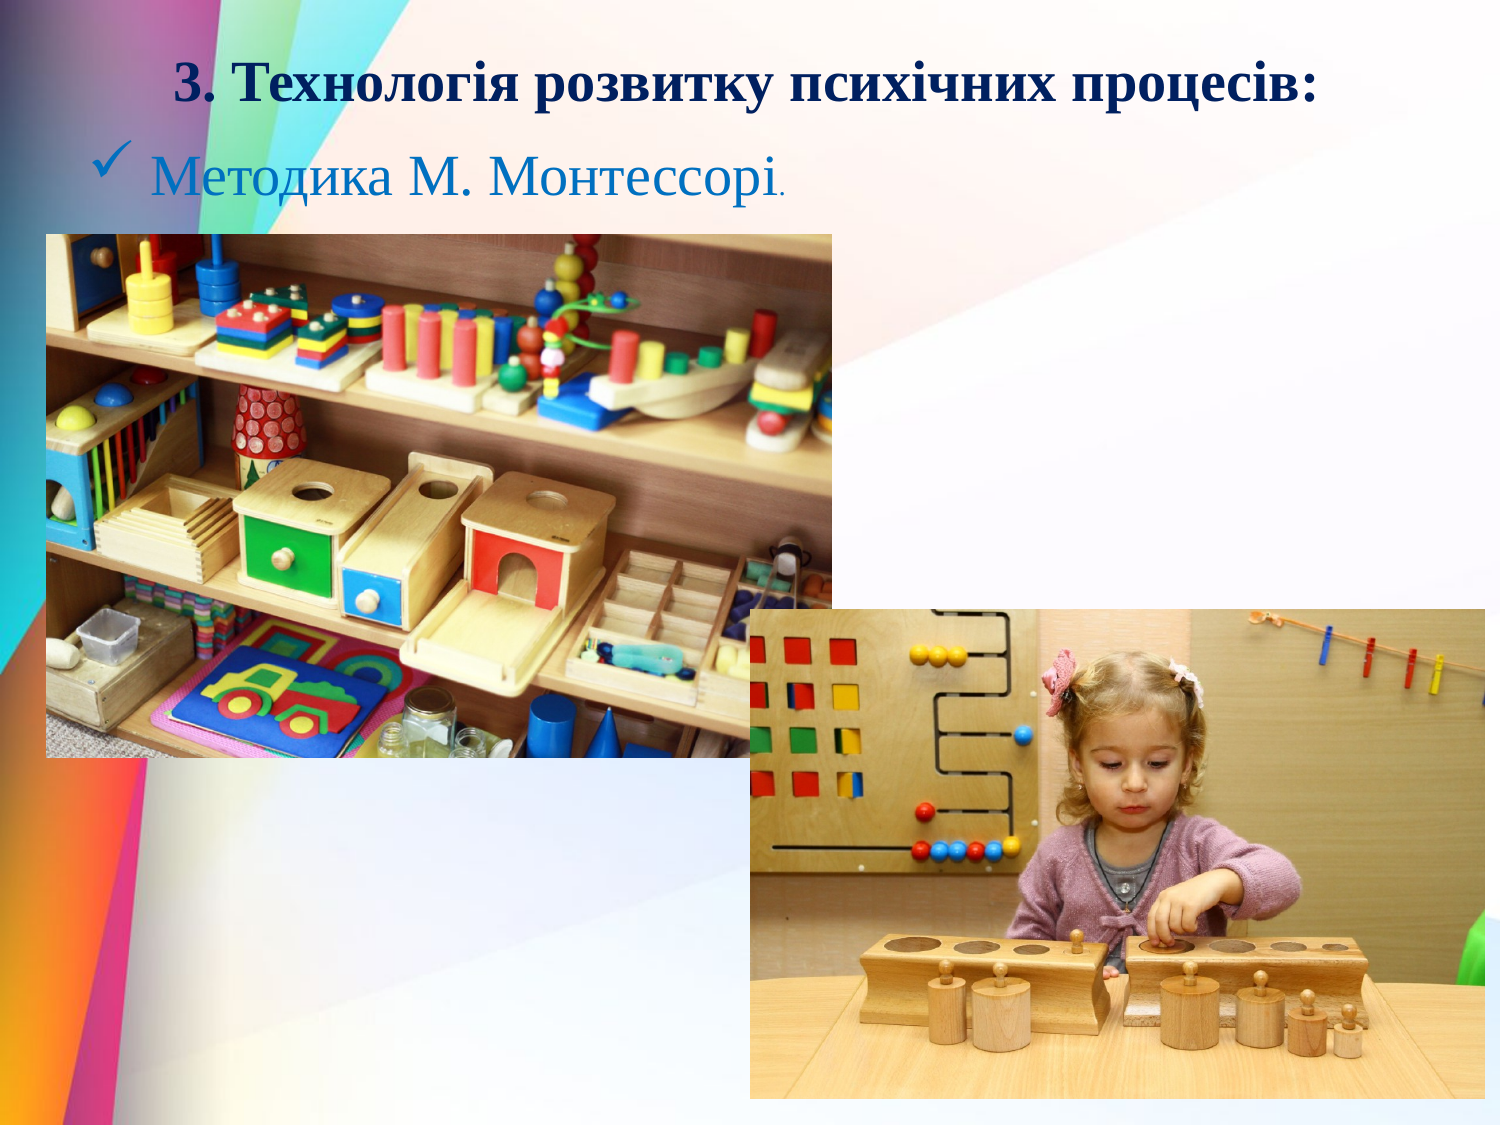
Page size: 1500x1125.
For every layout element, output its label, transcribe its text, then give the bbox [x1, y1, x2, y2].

text_box 3. Технологія розвитку психічних процесів: [158, 35, 1336, 121]
picture [0, 0, 1500, 1125]
text_box Методика М. Монтессорі. [72, 129, 802, 215]
